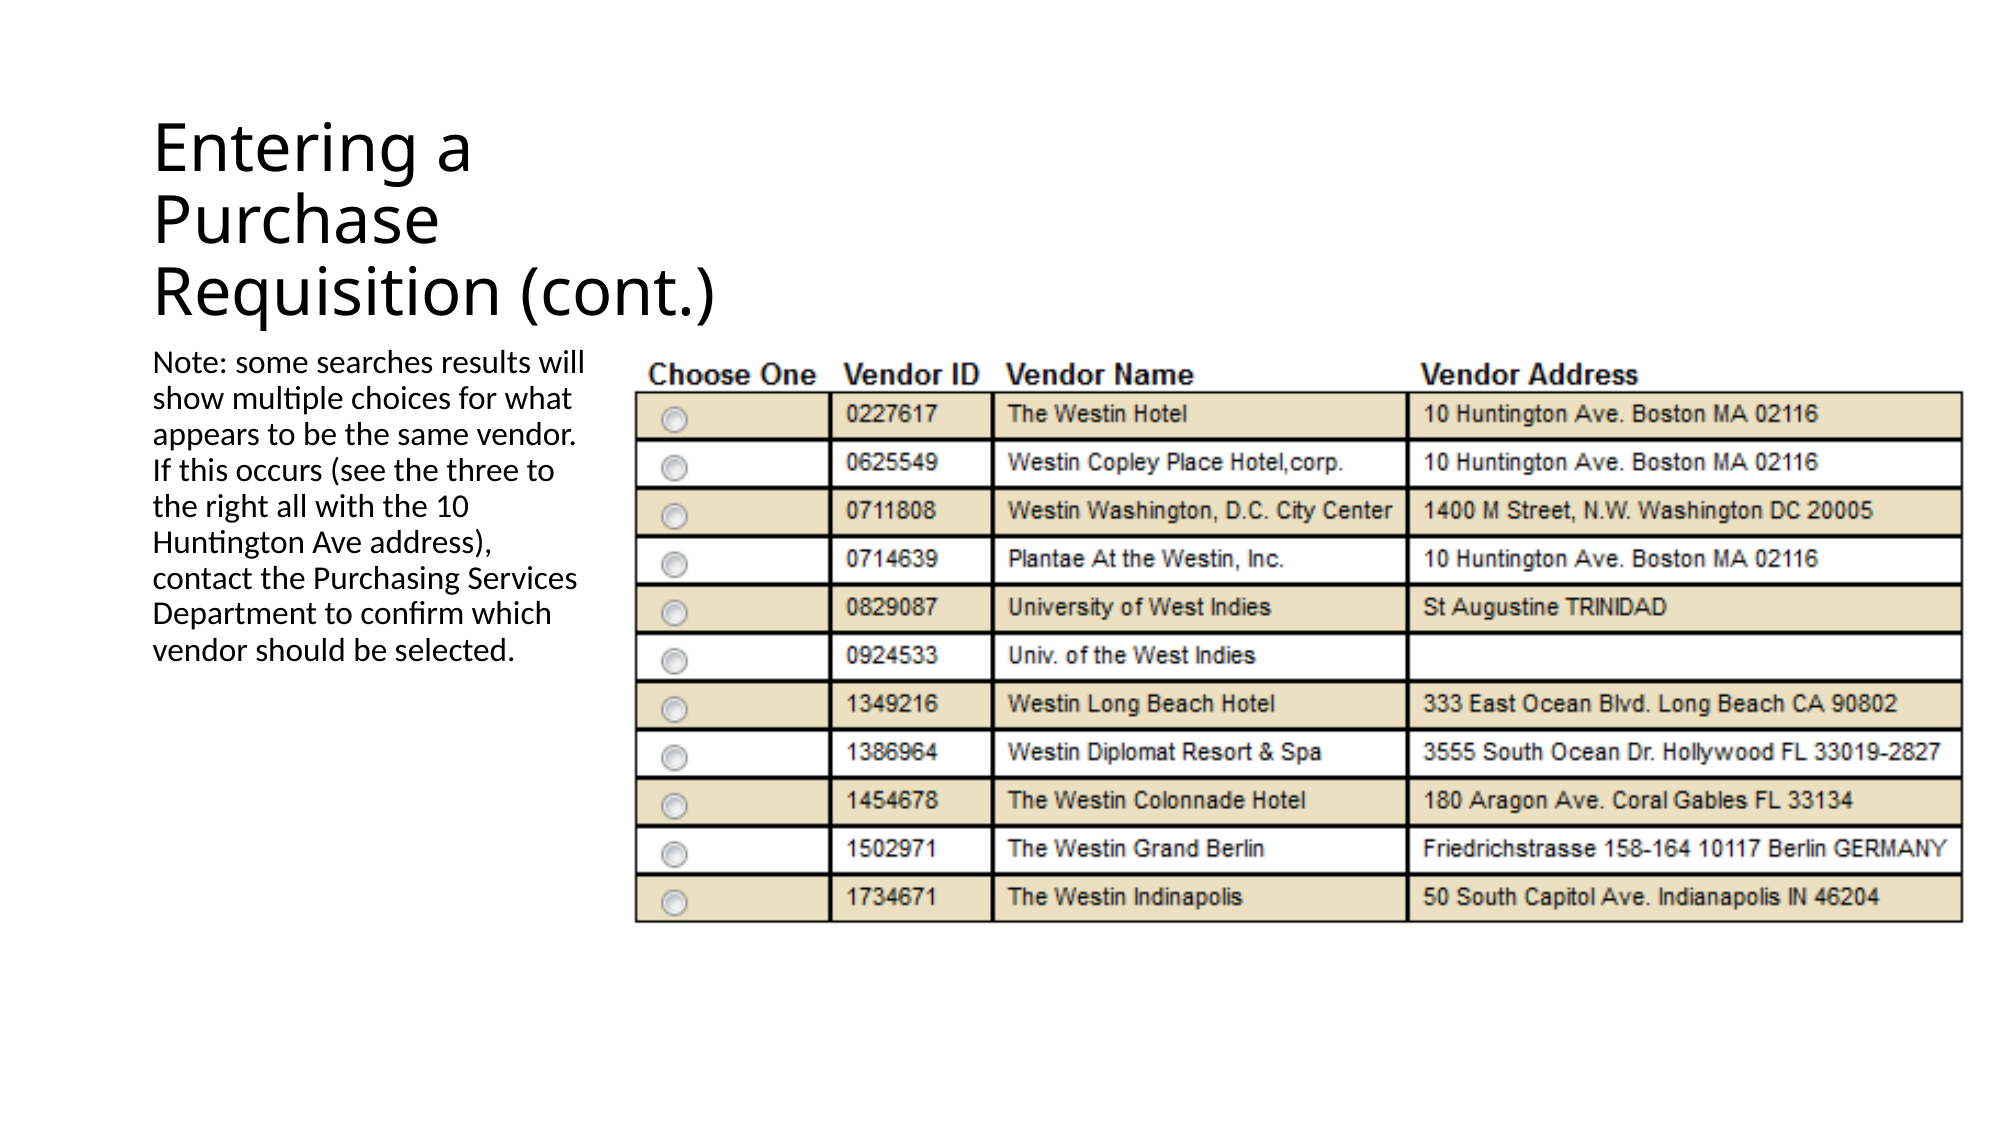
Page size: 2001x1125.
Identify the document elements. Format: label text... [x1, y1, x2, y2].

title Entering a Purchase Requisition (cont.) [137, 75, 783, 338]
list Note: some searches results will show multiple choices for what appears to be the same vendor. If this occurs (see the three to the right all with the 10 Huntington Ave address), contact the Purchasing Services Department to confirm which vendor should be selected. [137, 337, 609, 963]
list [629, 337, 1979, 943]
